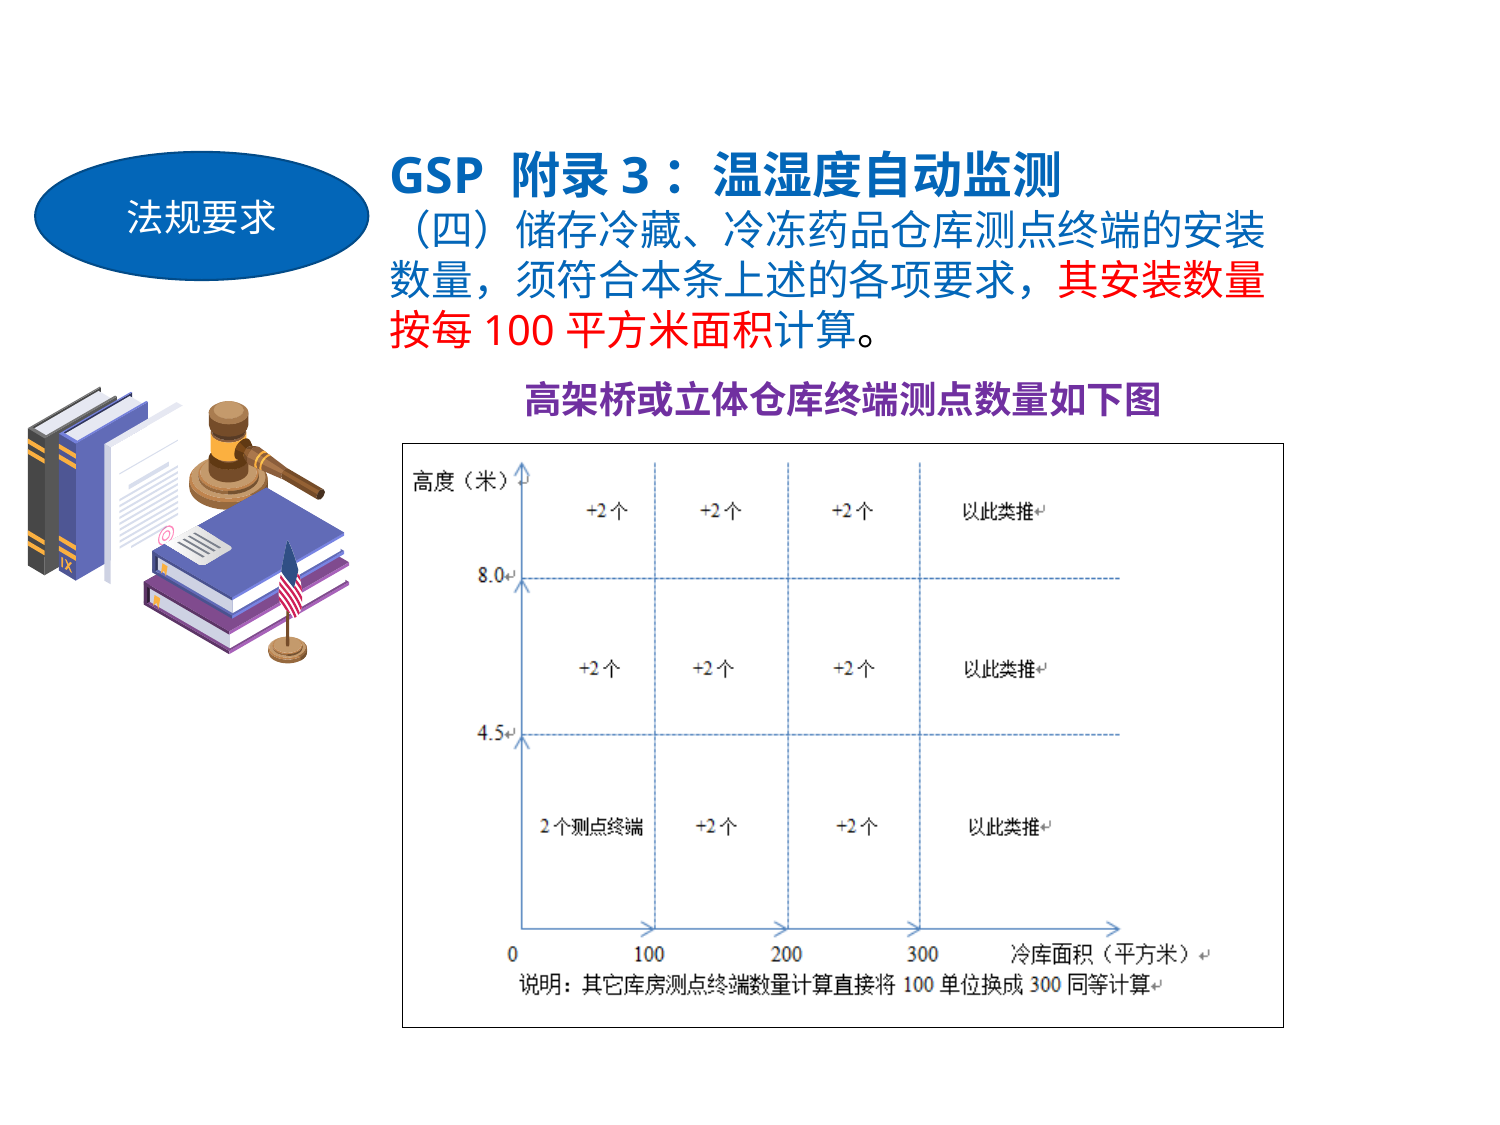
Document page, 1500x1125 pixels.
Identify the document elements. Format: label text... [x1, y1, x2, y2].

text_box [27, 386, 350, 665]
text_box GSP 附录3：温湿度自动监测 （四）储存冷藏、冷冻药品仓库测点终端的安装数量，须符合本条上述的各项要求，其安装数量按每100平方米面积计算。 高架桥或立体仓库终端测点数量如下图 [374, 136, 1311, 619]
text_box 法规要求 [34, 150, 370, 282]
picture [403, 444, 1283, 1027]
